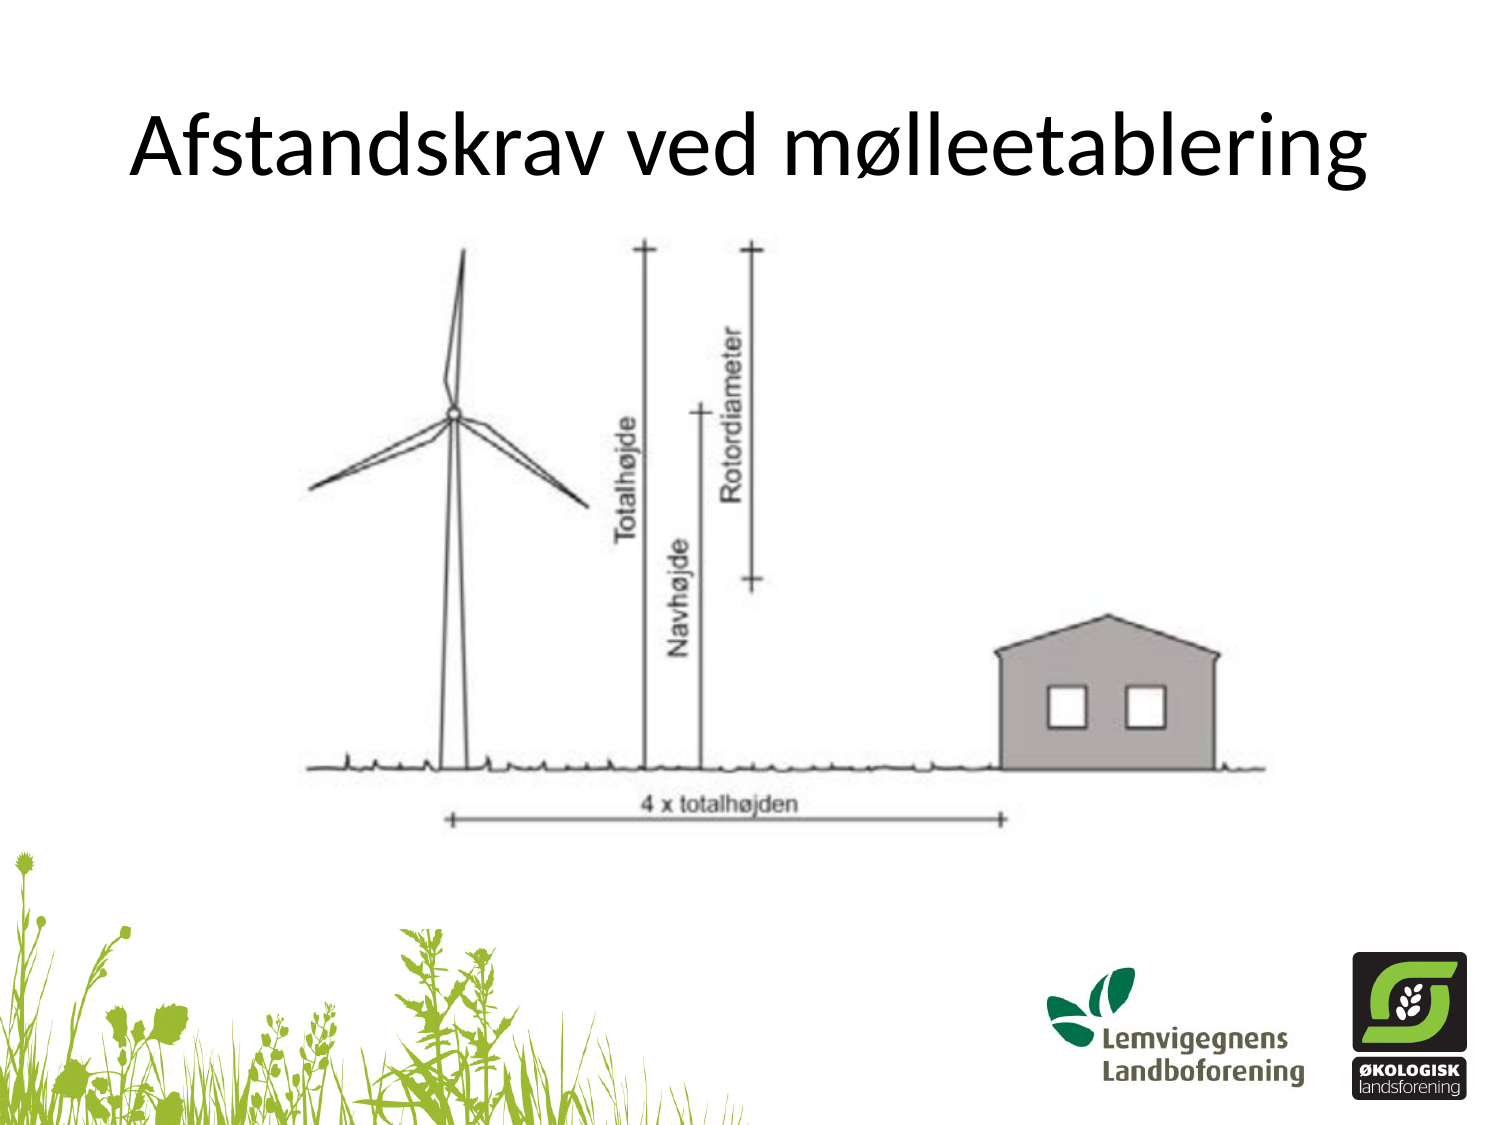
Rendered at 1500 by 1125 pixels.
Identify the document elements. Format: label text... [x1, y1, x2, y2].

picture [1352, 952, 1467, 1100]
title Afstandskrav ved mølleetablering [74, 44, 1426, 233]
picture [0, 192, 1405, 1125]
picture [1026, 952, 1322, 1106]
